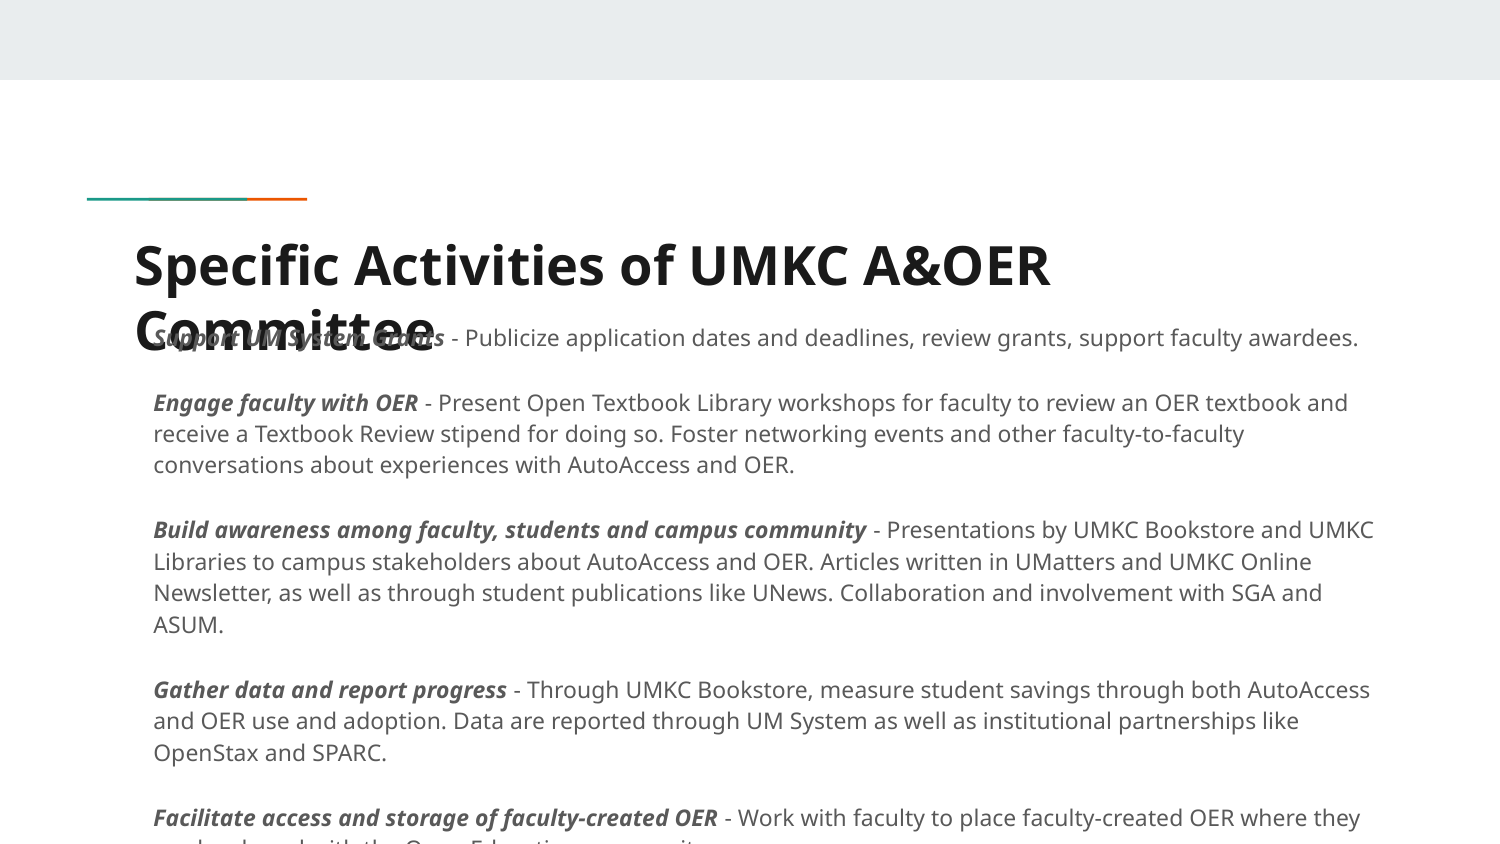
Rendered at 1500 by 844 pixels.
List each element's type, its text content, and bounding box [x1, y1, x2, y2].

list Support UM System Grants - Publicize application dates and deadlines, review grants, support faculty awardees. Engage faculty with OER - Present Open Textbook Library workshops for faculty to review an OER textbook and receive a Textbook Review stipend for doing so. Foster networking events and other faculty-to-faculty conversations about experiences with AutoAccess and OER. Build awareness among faculty, students and campus community - Presentations by UMKC Bookstore and UMKC Libraries to campus stakeholders about AutoAccess and OER. Articles written in UMatters and UMKC Online Newsletter, as well as through student publications like UNews. Collaboration and involvement with SGA and ASUM. Gather data and report progress - Through UMKC Bookstore, measure student savings through both AutoAccess and OER use and adoption. Data are reported through UM System as well as institutional partnerships like OpenStax and SPARC. Facilitate access and storage of faculty-created OER - Work with faculty to place faculty-created OER where they can be shared with the Open Education community. [138, 304, 1400, 820]
title Specific Activities of UMKC A&OER Committee [119, 216, 1381, 305]
